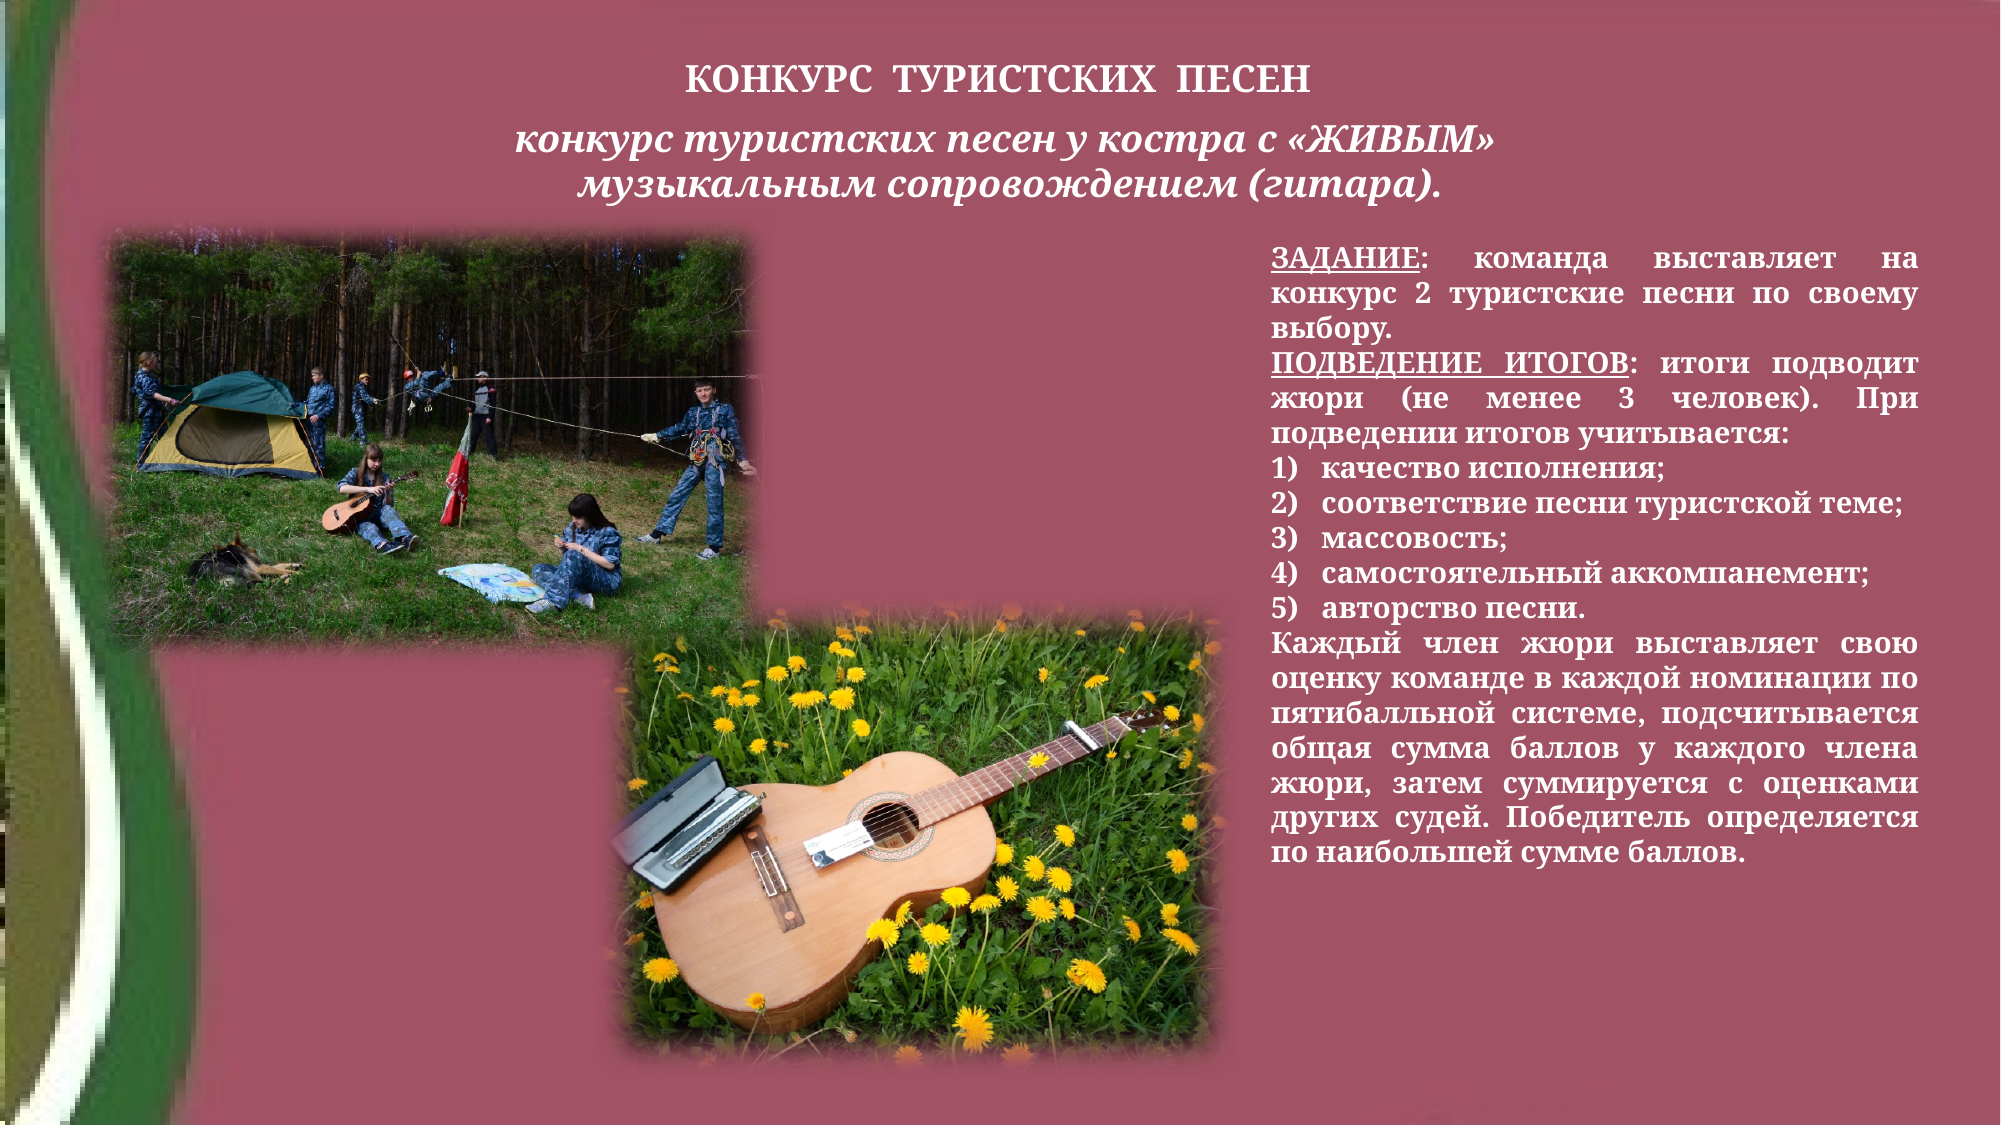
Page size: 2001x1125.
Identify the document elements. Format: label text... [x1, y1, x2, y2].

text_box конкурс туристских песен у костра с «ЖИВЫМ» музыкальным сопровождением (гитара). [116, 108, 1905, 213]
text_box ЗАДАНИЕ: команда выставляет на конкурс 2 туристские песни по своему выбору. ПОДВЕДЕНИЕ ИТОГОВ: итоги подводит жюри (не менее 3 человек). При подведении итогов учитывается: 1) качество исполнения; 2) соответствие песни туристской теме; 3) массовость; 4) самостоятельный аккомпанемент; 5) авторство песни. Каждый член жюри выставляет свою оценку команде в каждой номинации по пятибалльной системе, подсчитывается общая сумма баллов у каждого члена жюри, затем суммируется с оценками других судей. Победитель определяется по наибольшей сумме баллов. [1256, 142, 1935, 877]
picture [0, 0, 2001, 1125]
text_box КОНКУРС ТУРИСТСКИХ ПЕСЕН [669, 47, 1337, 108]
